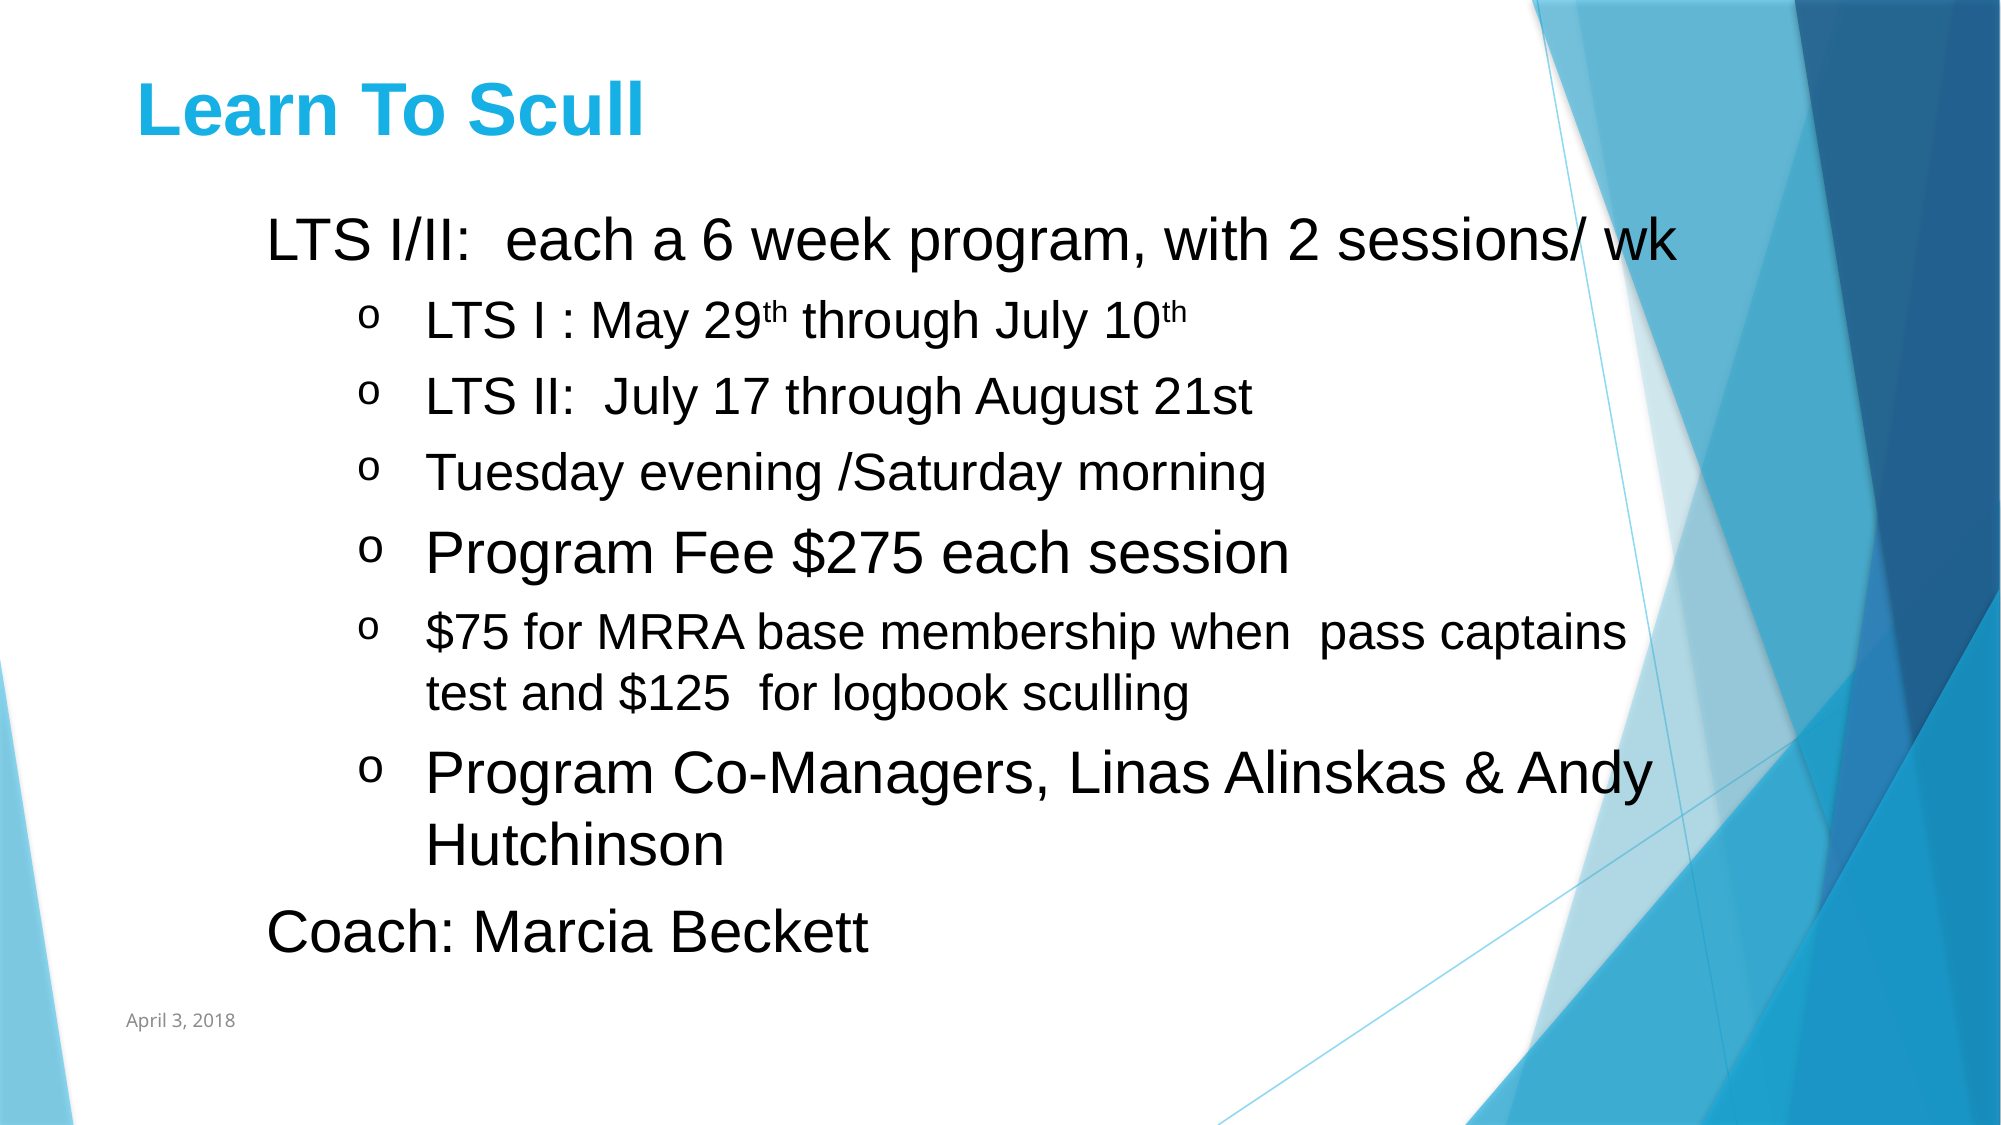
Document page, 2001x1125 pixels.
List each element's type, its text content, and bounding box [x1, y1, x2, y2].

footer April 3, 2018 [111, 991, 1145, 1051]
text_box Learn To Scull [121, 0, 1145, 166]
text_box LTS I/II: each a 6 week program, with 2 sessions/ wk LTS I : May 29th through July 10th LTS II: July 17 through August 21st Tuesday evening /Saturday morning Program Fee $275 each session $75 for MRRA base membership when pass captains test and $125 for logbook sculling Program Co-Managers, Linas Alinskas & Andy Hutchinson Coach: Marcia Beckett [244, 185, 1737, 1093]
